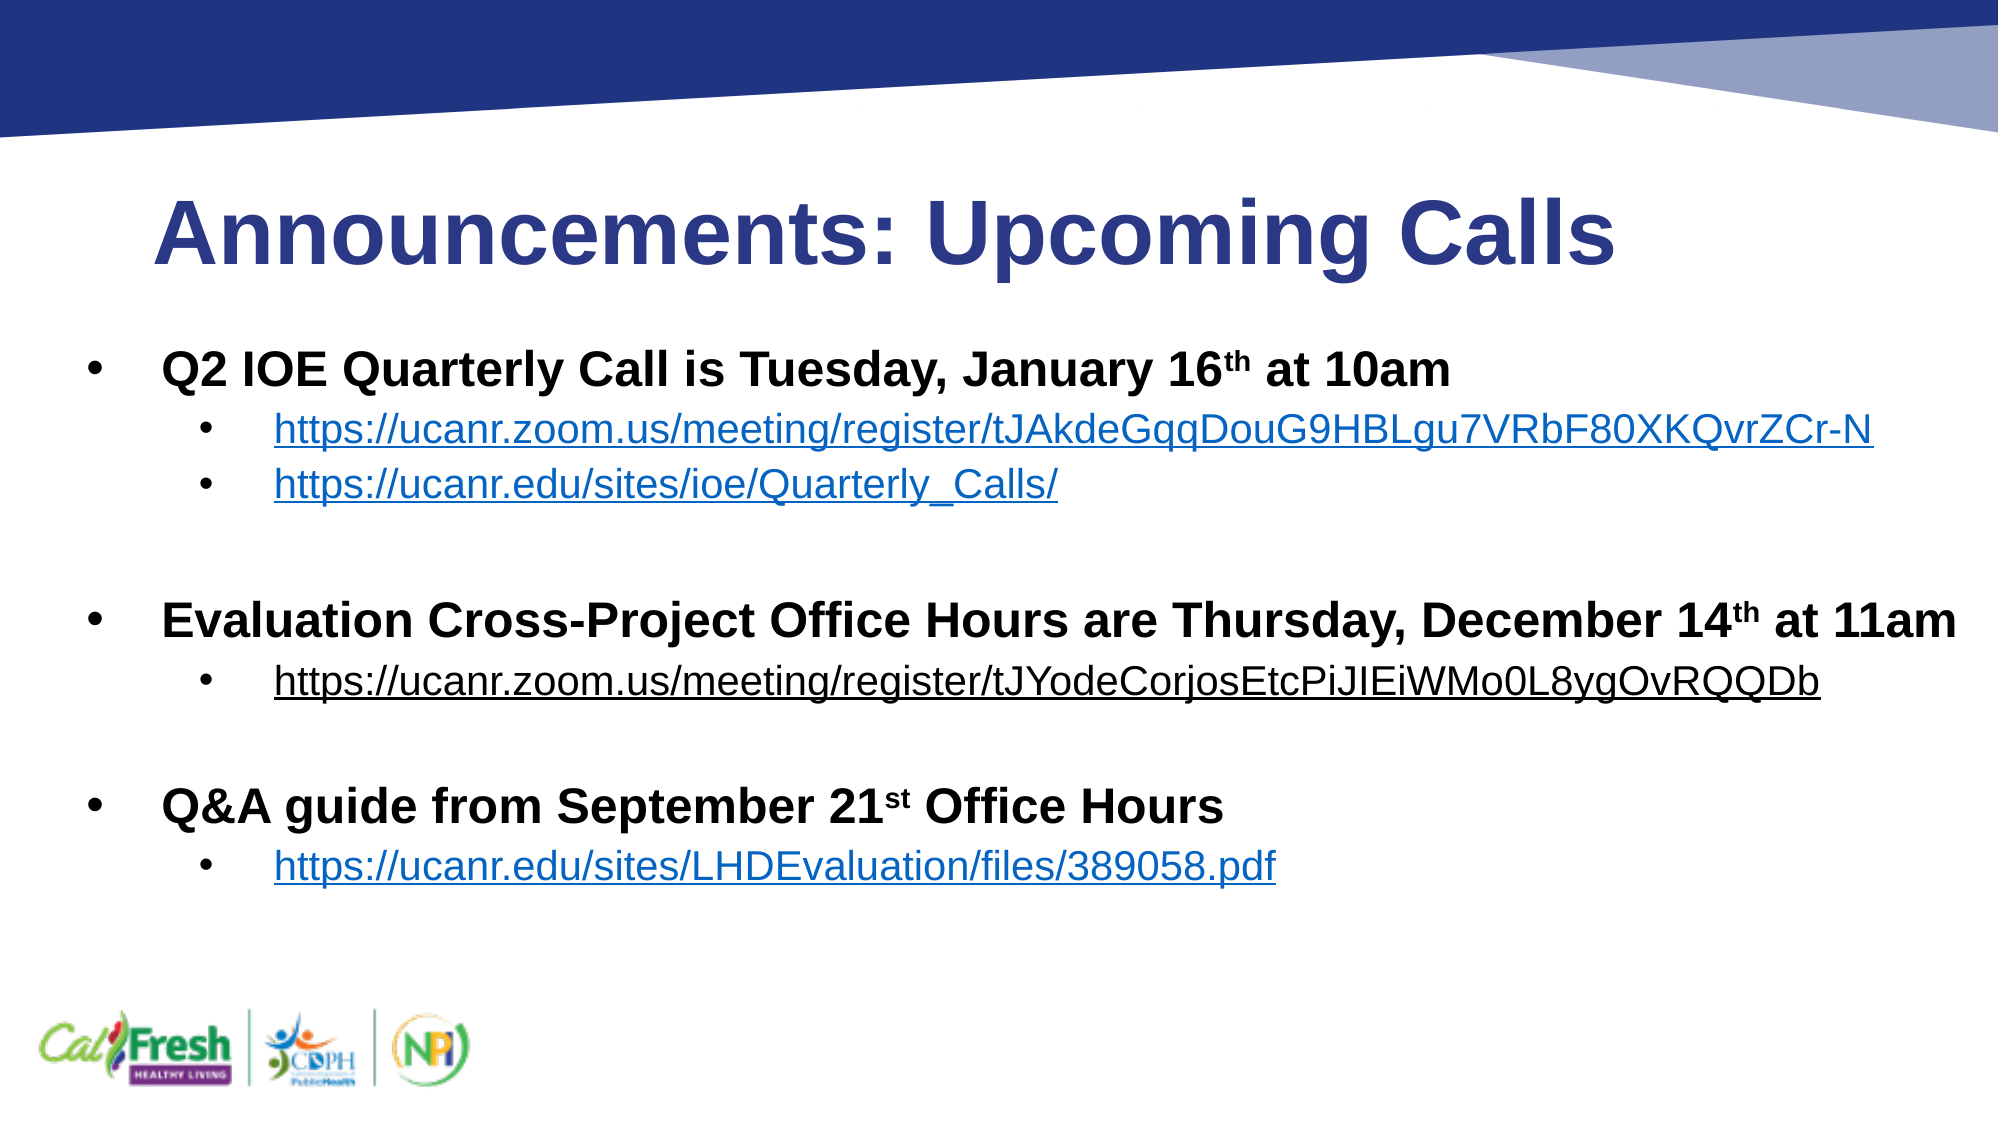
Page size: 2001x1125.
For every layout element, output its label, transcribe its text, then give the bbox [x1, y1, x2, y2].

title Announcements: Upcoming Calls [137, 125, 1863, 335]
picture [0, 0, 1998, 163]
list Q2 IOE Quarterly Call is Tuesday, January 16th at 10am https://ucanr.zoom.us/meeting/register/tJAkdeGqqDouG9HBLgu7VRbF80XKQvrZCr-N https://ucanr.edu/sites/ioe/Quarterly_Calls/ Evaluation Cross-Project Office Hours are Thursday, December 14th at 11am https://ucanr.zoom.us/meeting/register/tJYodeCorjosEtcPiJIEiWMo0L8ygOvRQQDb Q&A guide from September 21st Office Hours https://ucanr.edu/sites/LHDEvaluation/files/389058.pdf [71, 335, 2000, 1031]
picture [21, 999, 487, 1108]
